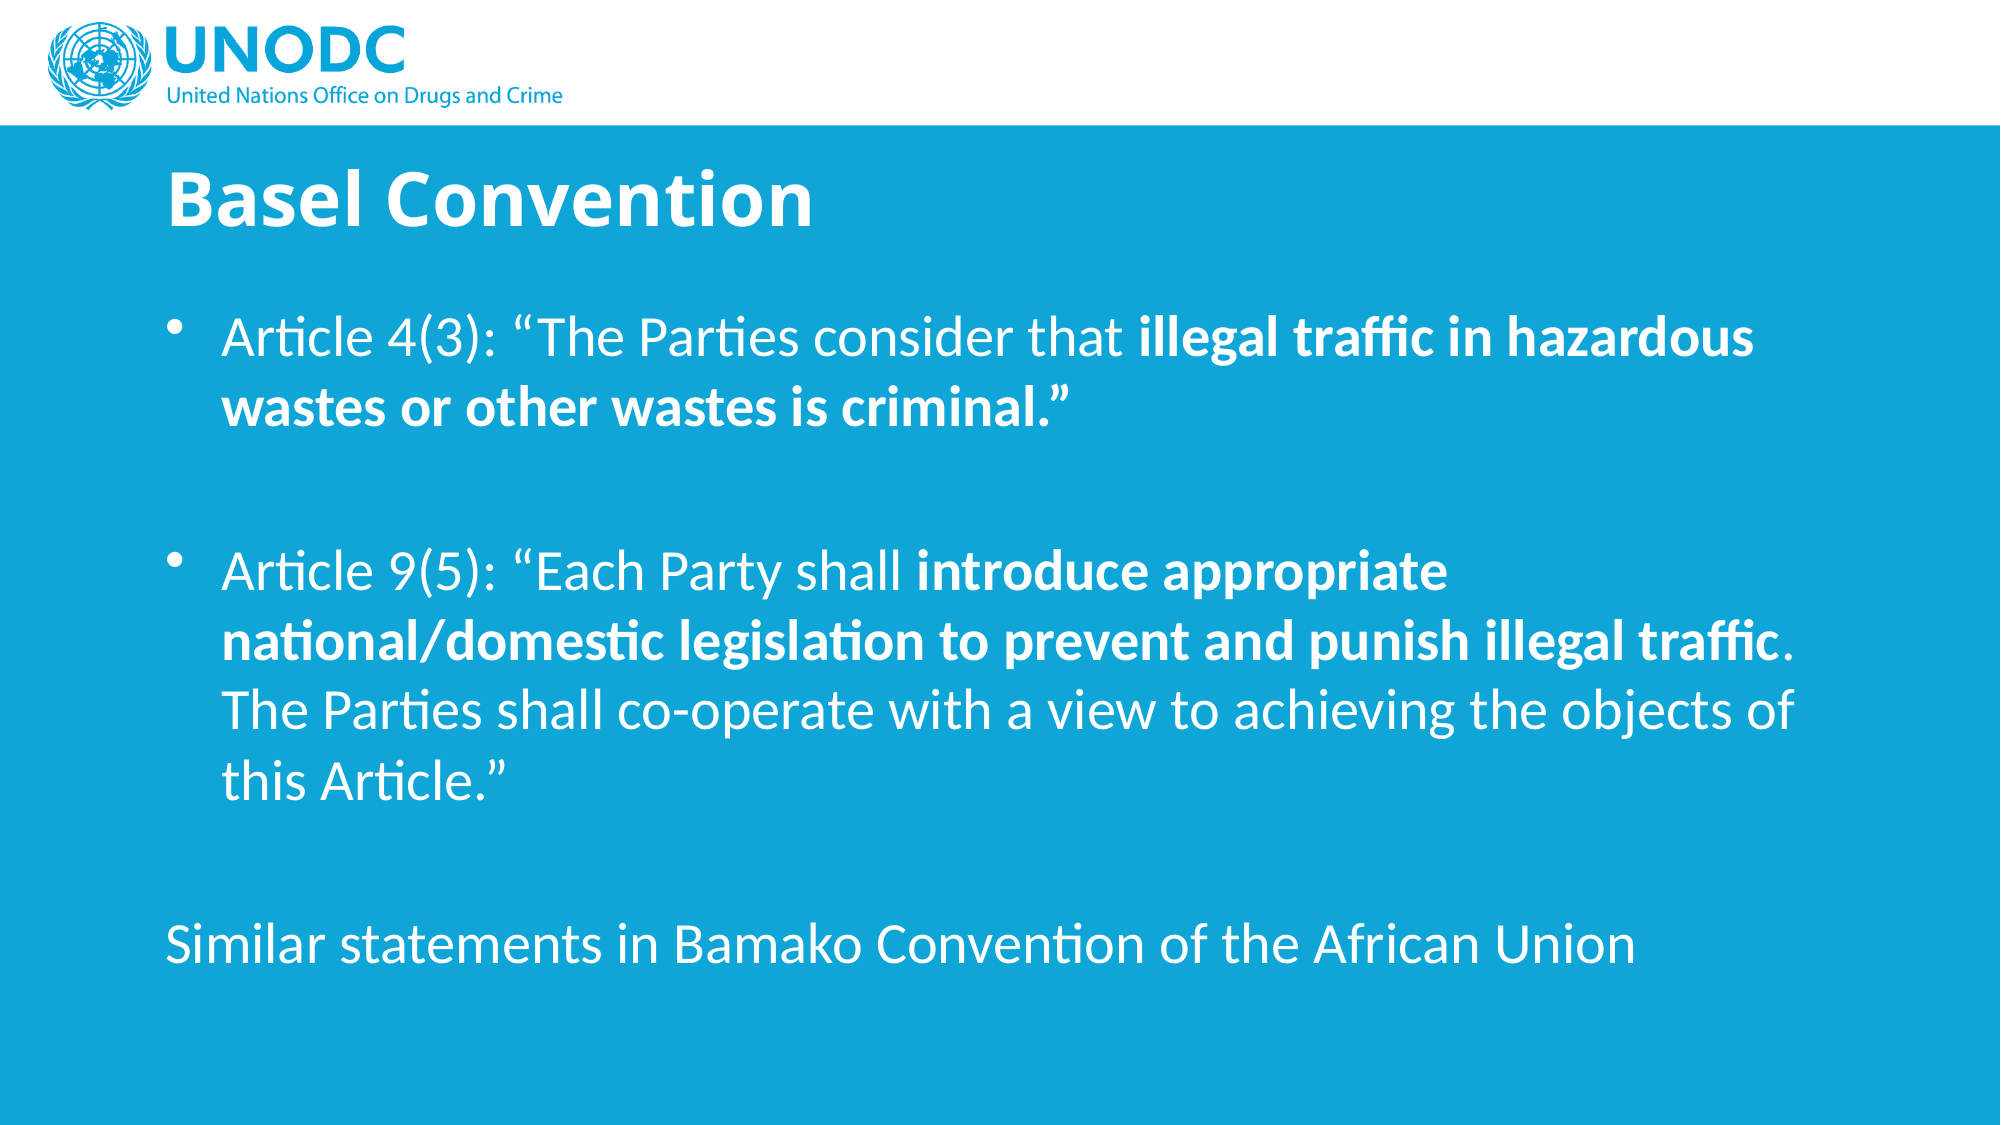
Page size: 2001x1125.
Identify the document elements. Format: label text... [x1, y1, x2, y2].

picture [43, 17, 567, 115]
title Basel Convention [150, 125, 1850, 268]
list Article 4(3): “The Parties consider that illegal traffic in hazardous wastes or other wastes is criminal.” Article 9(5): “Each Party shall introduce appropriate national/domestic legislation to prevent and punish illegal traffic. The Parties shall co-operate with a view to achieving the objects of this Article.” Similar statements in Bamako Convention of the African Union [150, 290, 1850, 1012]
